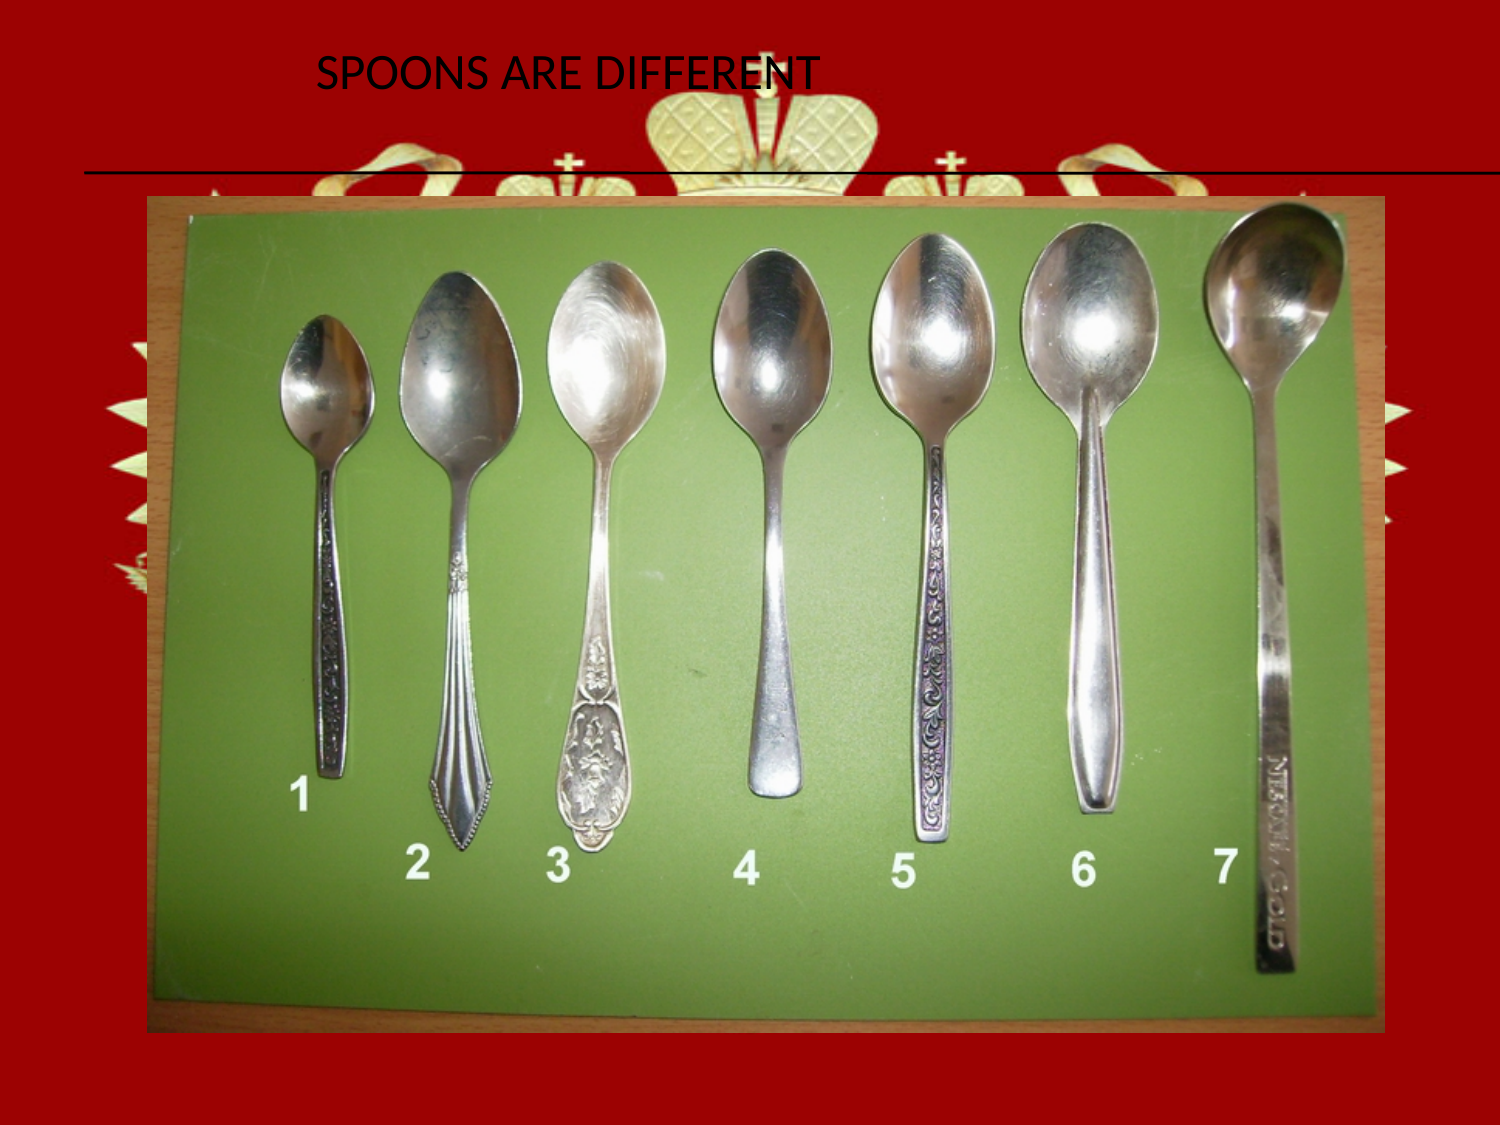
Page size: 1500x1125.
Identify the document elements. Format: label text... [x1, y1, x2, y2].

picture [0, 0, 1500, 1125]
title Spoons are different [301, 30, 1500, 169]
